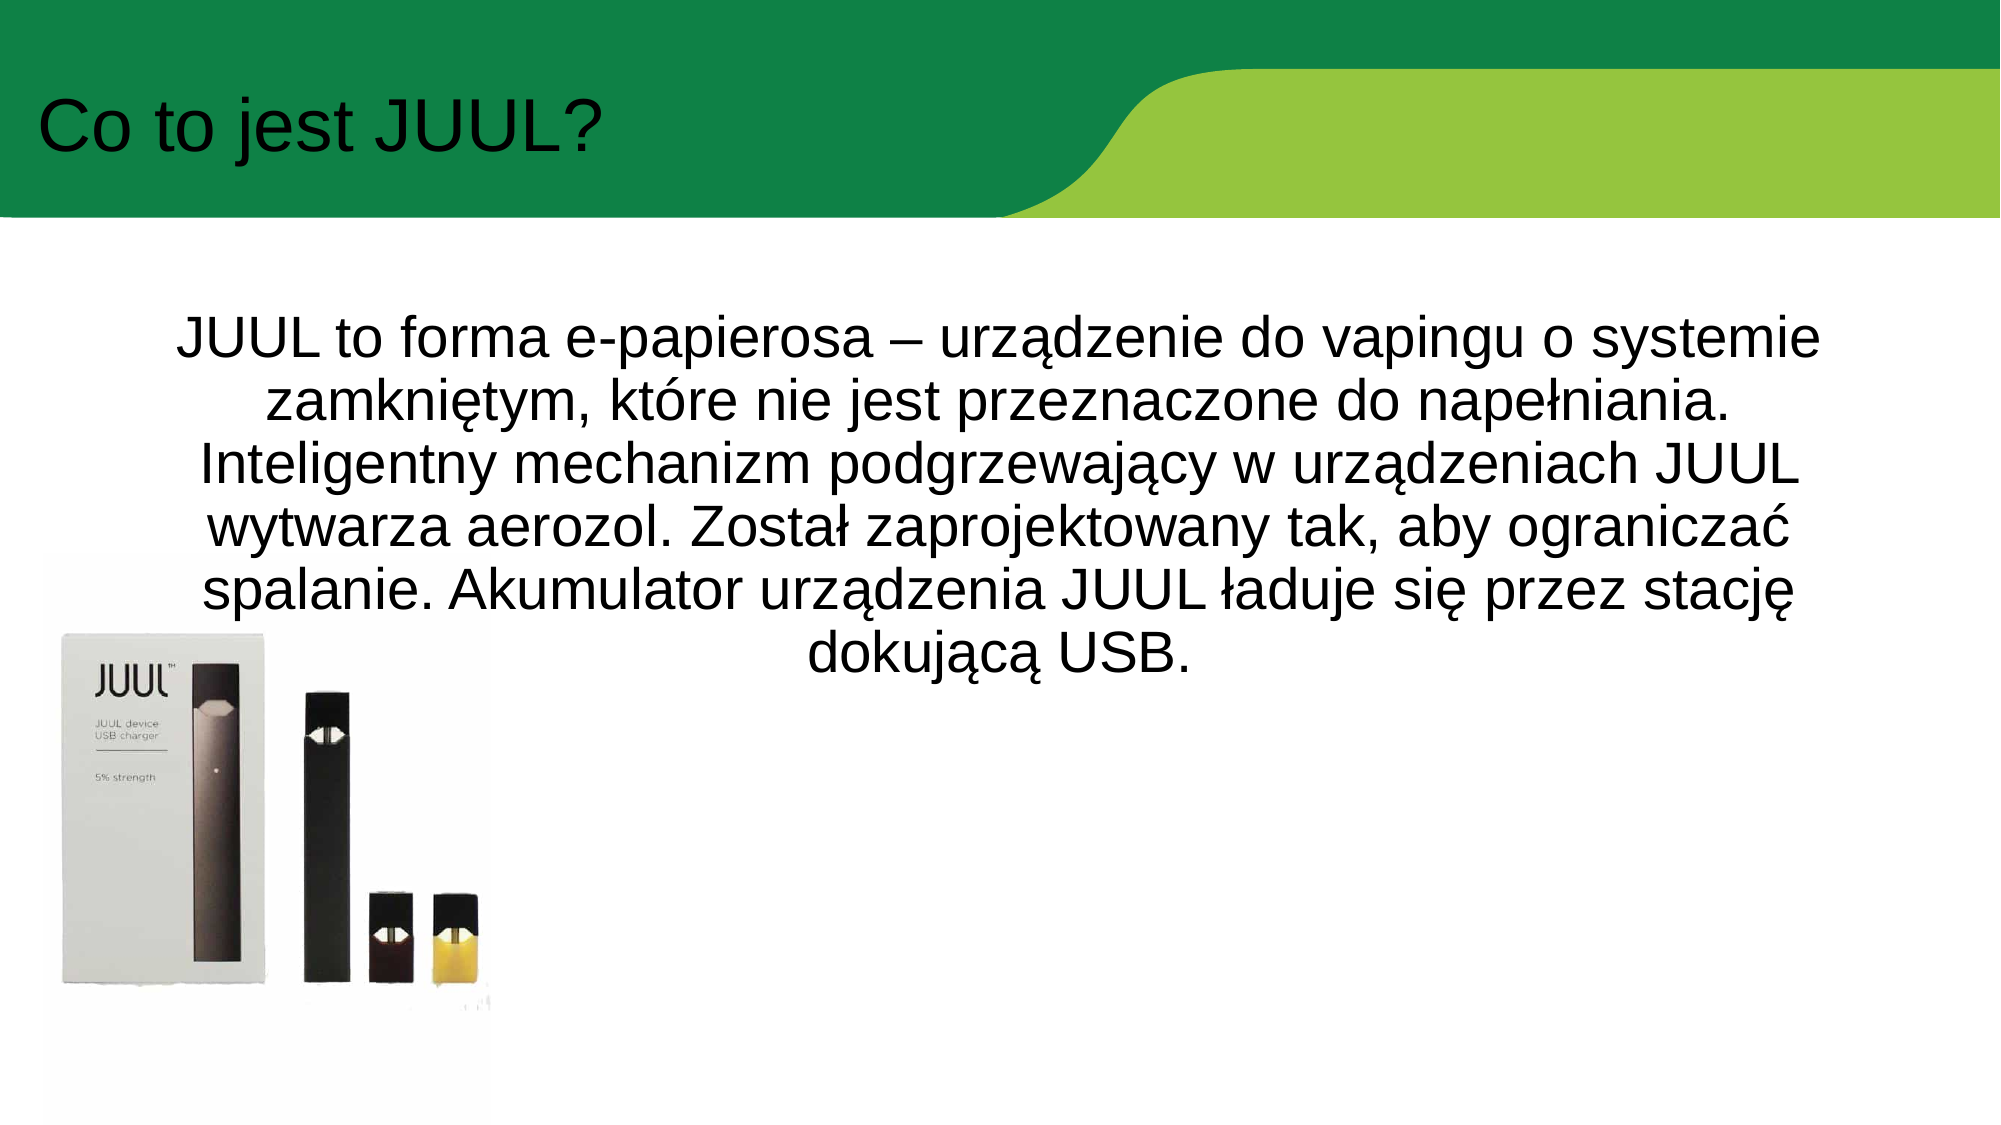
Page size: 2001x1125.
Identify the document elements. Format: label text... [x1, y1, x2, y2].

list JUUL to forma e-papierosa – urządzenie do vapingu o systemie zamkniętym, które nie jest przeznaczone do napełniania. Inteligentny mechanizm podgrzewający w urządzeniach JUUL wytwarza aerozol. Został zaprojektowany tak, aby ograniczać spalanie. Akumulator urządzenia JUUL ładuje się przez stację dokującą USB. [137, 299, 1863, 1014]
text_box Co to jest JUUL? [22, 68, 1047, 174]
text_box [999, 68, 2000, 218]
text_box [0, 0, 2000, 218]
picture [43, 553, 492, 1125]
